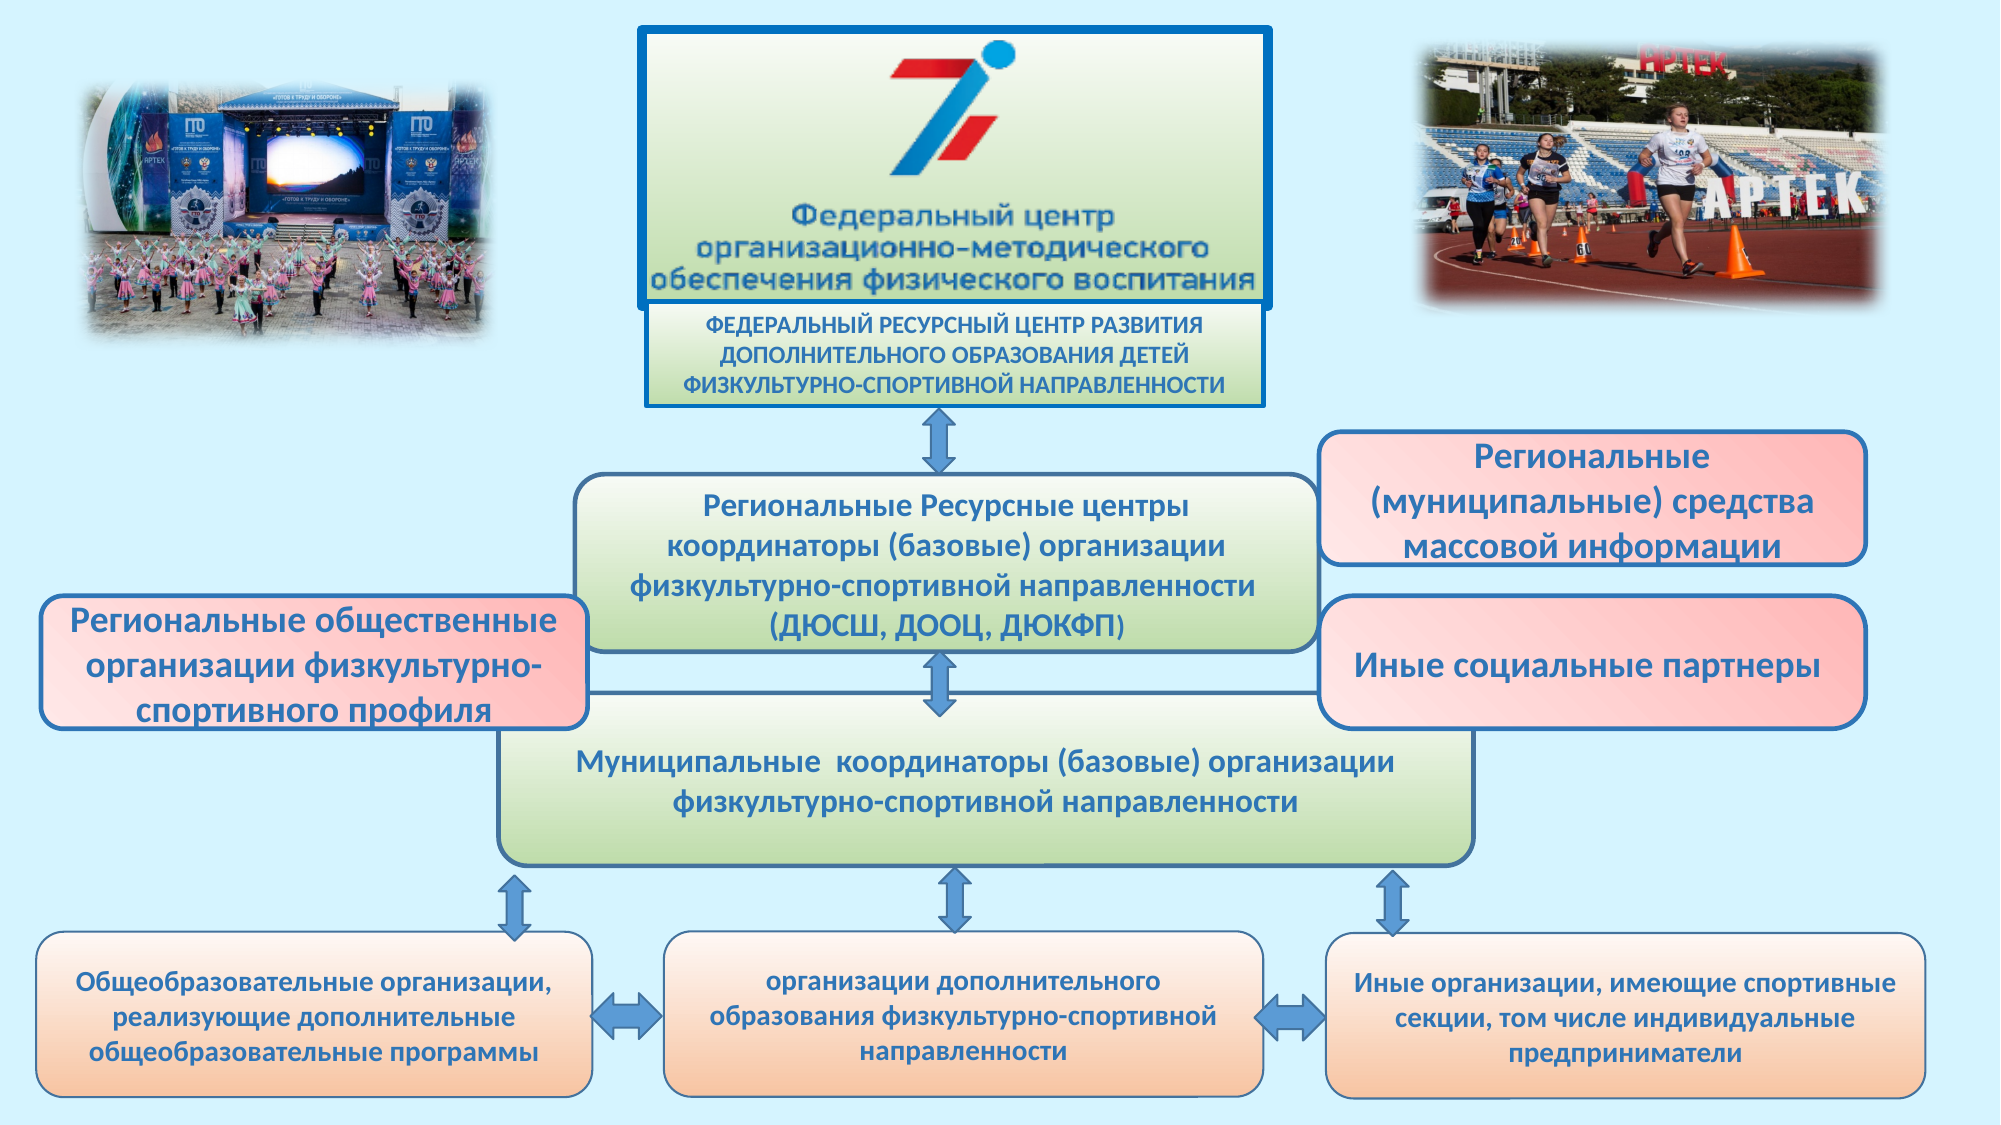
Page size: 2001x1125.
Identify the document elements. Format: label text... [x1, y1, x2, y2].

text_box Муниципальные координаторы (базовые) организации физкультурно-спортивной направленности [497, 691, 1475, 867]
picture [646, 34, 1264, 302]
text_box [922, 650, 957, 718]
text_box [1375, 869, 1410, 937]
text_box ФЕДЕРАЛЬНЫЙ РЕСУРСНЫЙ ЦЕНТР РАЗВИТИЯ ДОПОЛНИТЕЛЬНОГО ОБРАЗОВАНИЯ ДЕТЕЙ ФИЗКУЛЬТУРНО-СПОРТИВНОЙ НАПРАВЛЕННОСТИ [646, 302, 1264, 407]
text_box Иные социальные партнеры [1318, 595, 1867, 730]
text_box [922, 407, 956, 475]
picture [1408, 36, 1893, 319]
text_box [497, 874, 532, 942]
text_box [938, 866, 972, 934]
text_box Региональные общественные организации физкультурно-спортивного профиля [40, 595, 589, 730]
picture [73, 77, 499, 352]
text_box [589, 992, 663, 1041]
text_box Региональные Ресурсные центры координаторы (базовые) организации физкультурно-спортивной направленности (ДЮСШ, ДООЦ, ДЮКФП) [573, 473, 1321, 653]
text_box Иные организации, имеющие спортивные секции, том числе индивидуальные предприниматели [1324, 931, 1927, 1100]
text_box Региональные (муниципальные) средства массовой информации [1318, 431, 1867, 566]
text_box организации дополнительного образования физкультурно-спортивной направленности [662, 930, 1265, 1098]
text_box Общеобразовательные организации, реализующие дополнительные общеобразовательные программы [35, 930, 594, 1099]
text_box [1253, 993, 1327, 1042]
